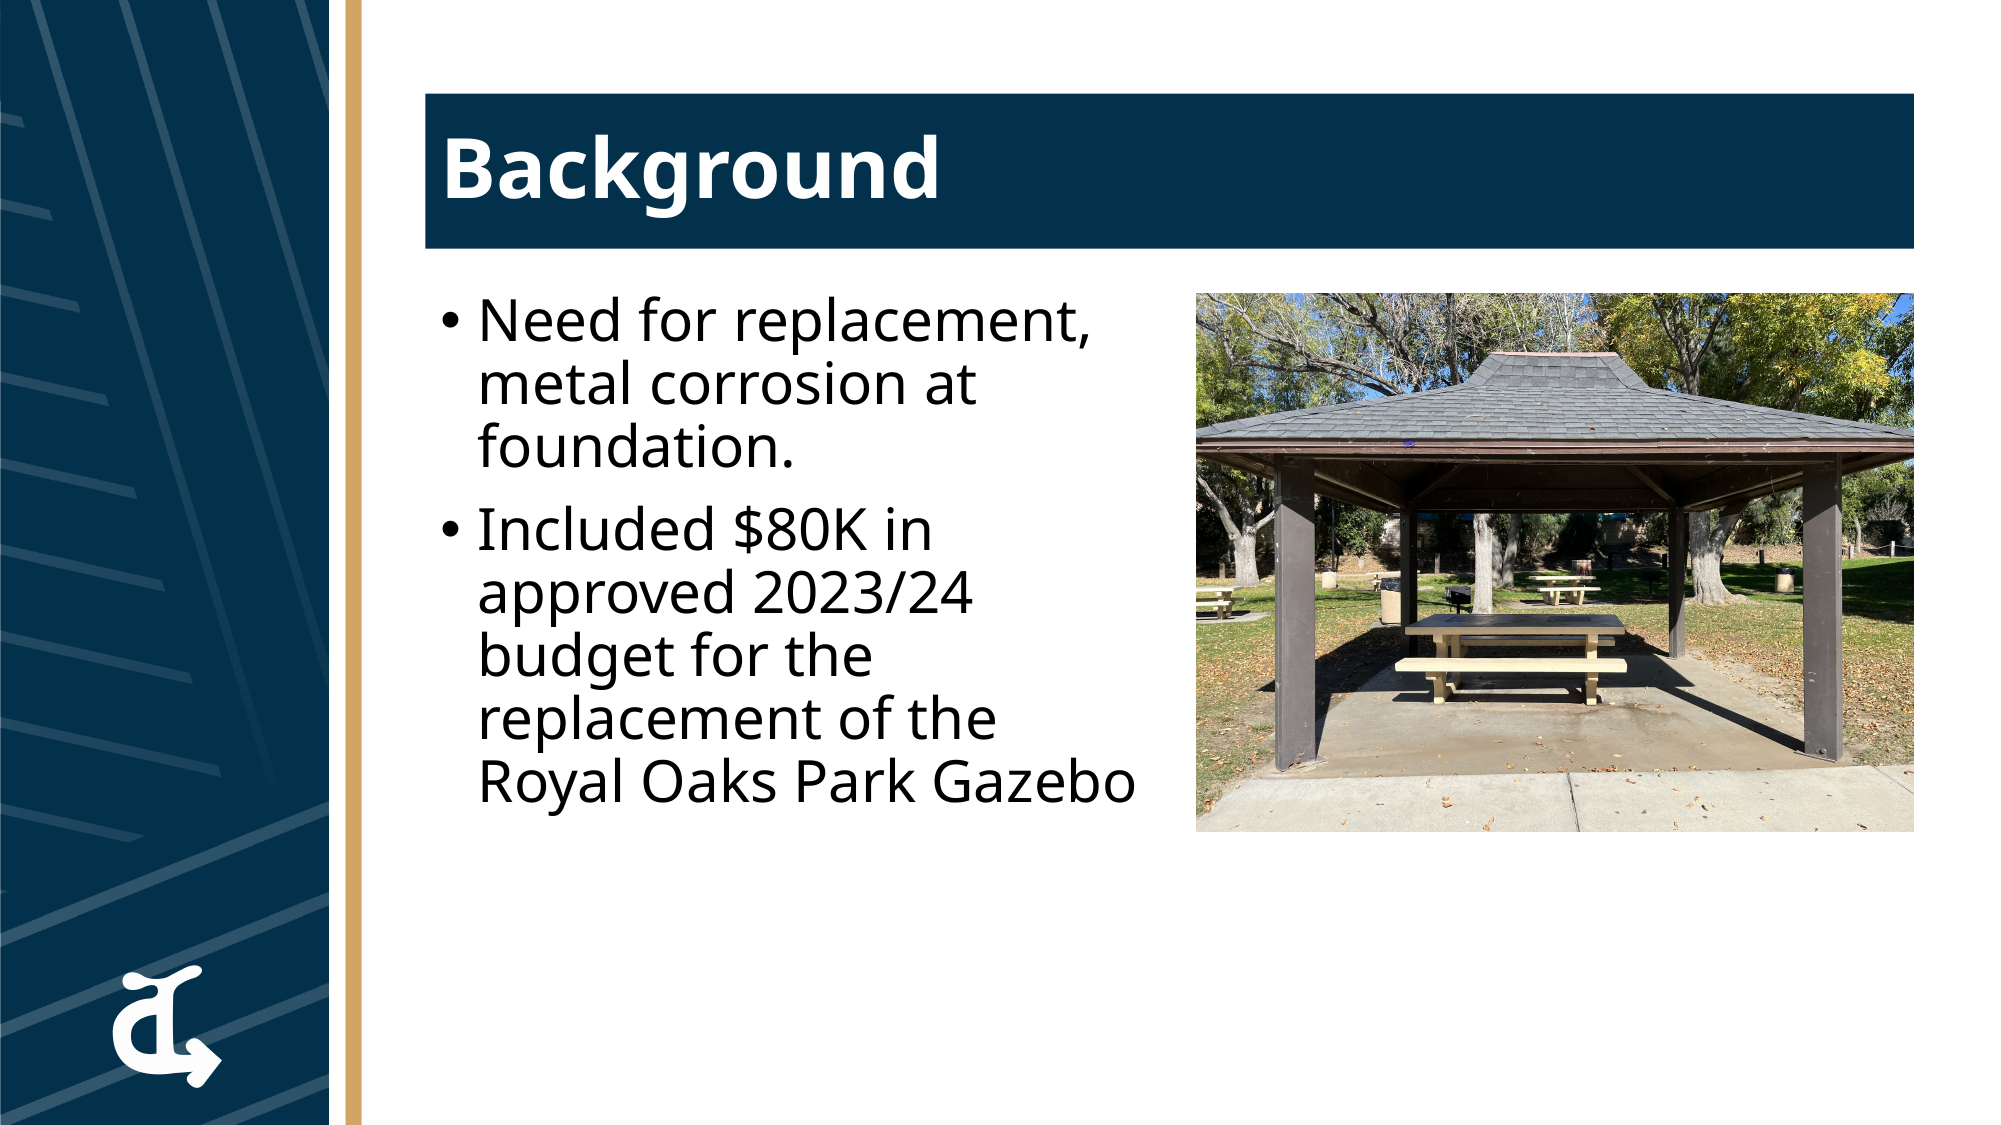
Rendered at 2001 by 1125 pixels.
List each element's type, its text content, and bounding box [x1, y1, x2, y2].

list Need for replacement, metal corrosion at foundation. Included $80K in approved 2023/24 budget for the replacement of the Royal Oaks Park Gazebo [425, 283, 1175, 1032]
picture [0, 0, 2001, 1125]
title Background [425, 93, 1914, 249]
